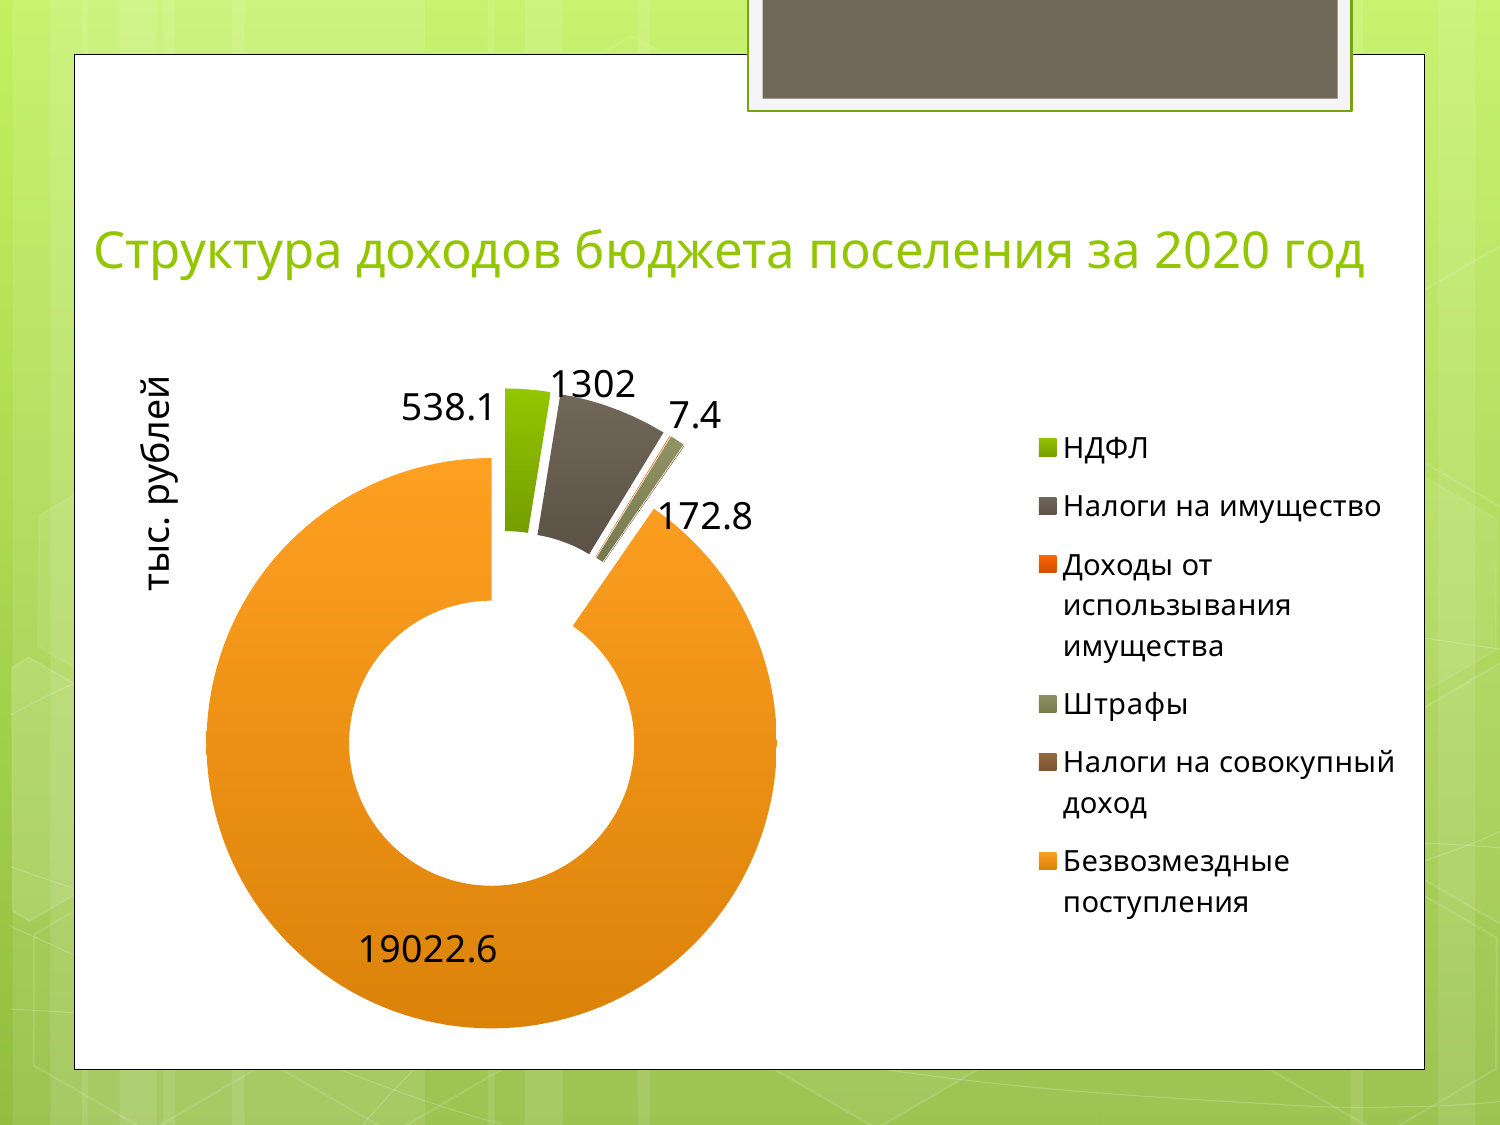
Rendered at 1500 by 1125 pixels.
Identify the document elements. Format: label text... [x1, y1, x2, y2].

chart [88, 349, 1436, 1071]
title Структура доходов бюджета поселения за 2020 год [78, 196, 1496, 287]
